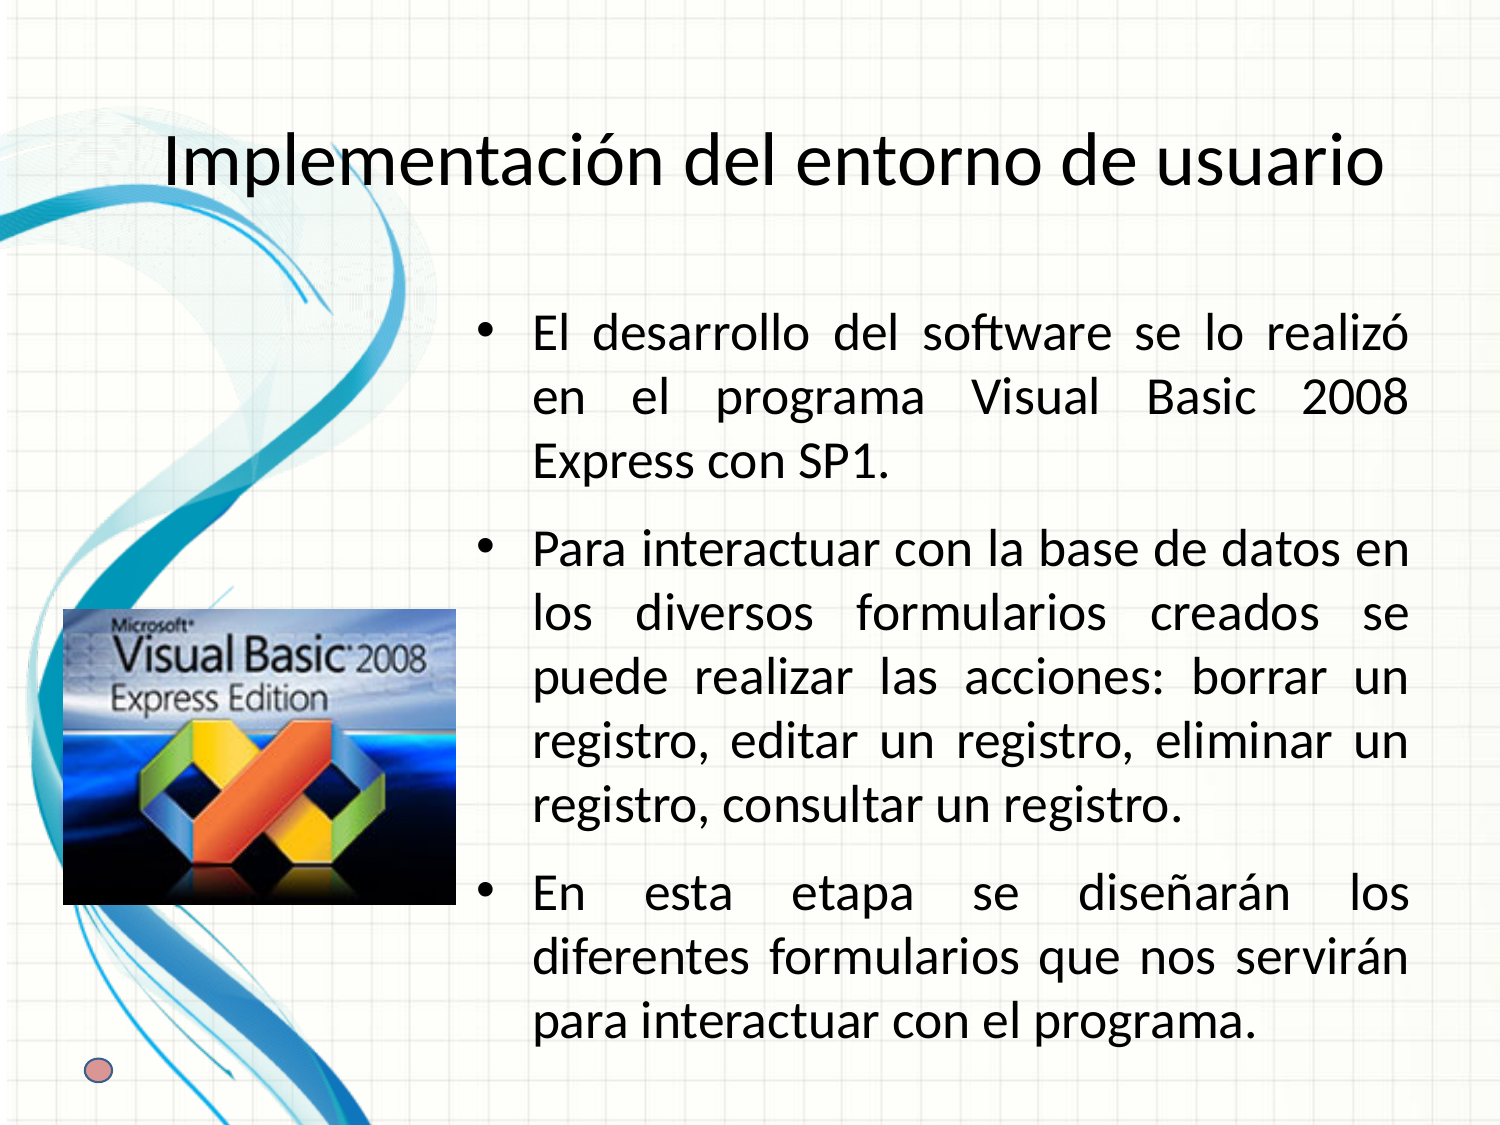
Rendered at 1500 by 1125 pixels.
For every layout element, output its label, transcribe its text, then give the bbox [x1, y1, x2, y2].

text_box Implementación del entorno de usuario [469, 101, 1402, 289]
picture [0, 0, 1500, 1125]
text_box El desarrollo del software se lo realizó en el programa Visual Basic 2008 Express con SP1. Para interactuar con la base de datos en los diversos formularios creados se puede realizar las acciones: borrar un registro, editar un registro, eliminar un registro, consultar un registro. En esta etapa se diseñarán los diferentes formularios que nos servirán para interactuar con el programa. [469, 289, 1426, 1071]
